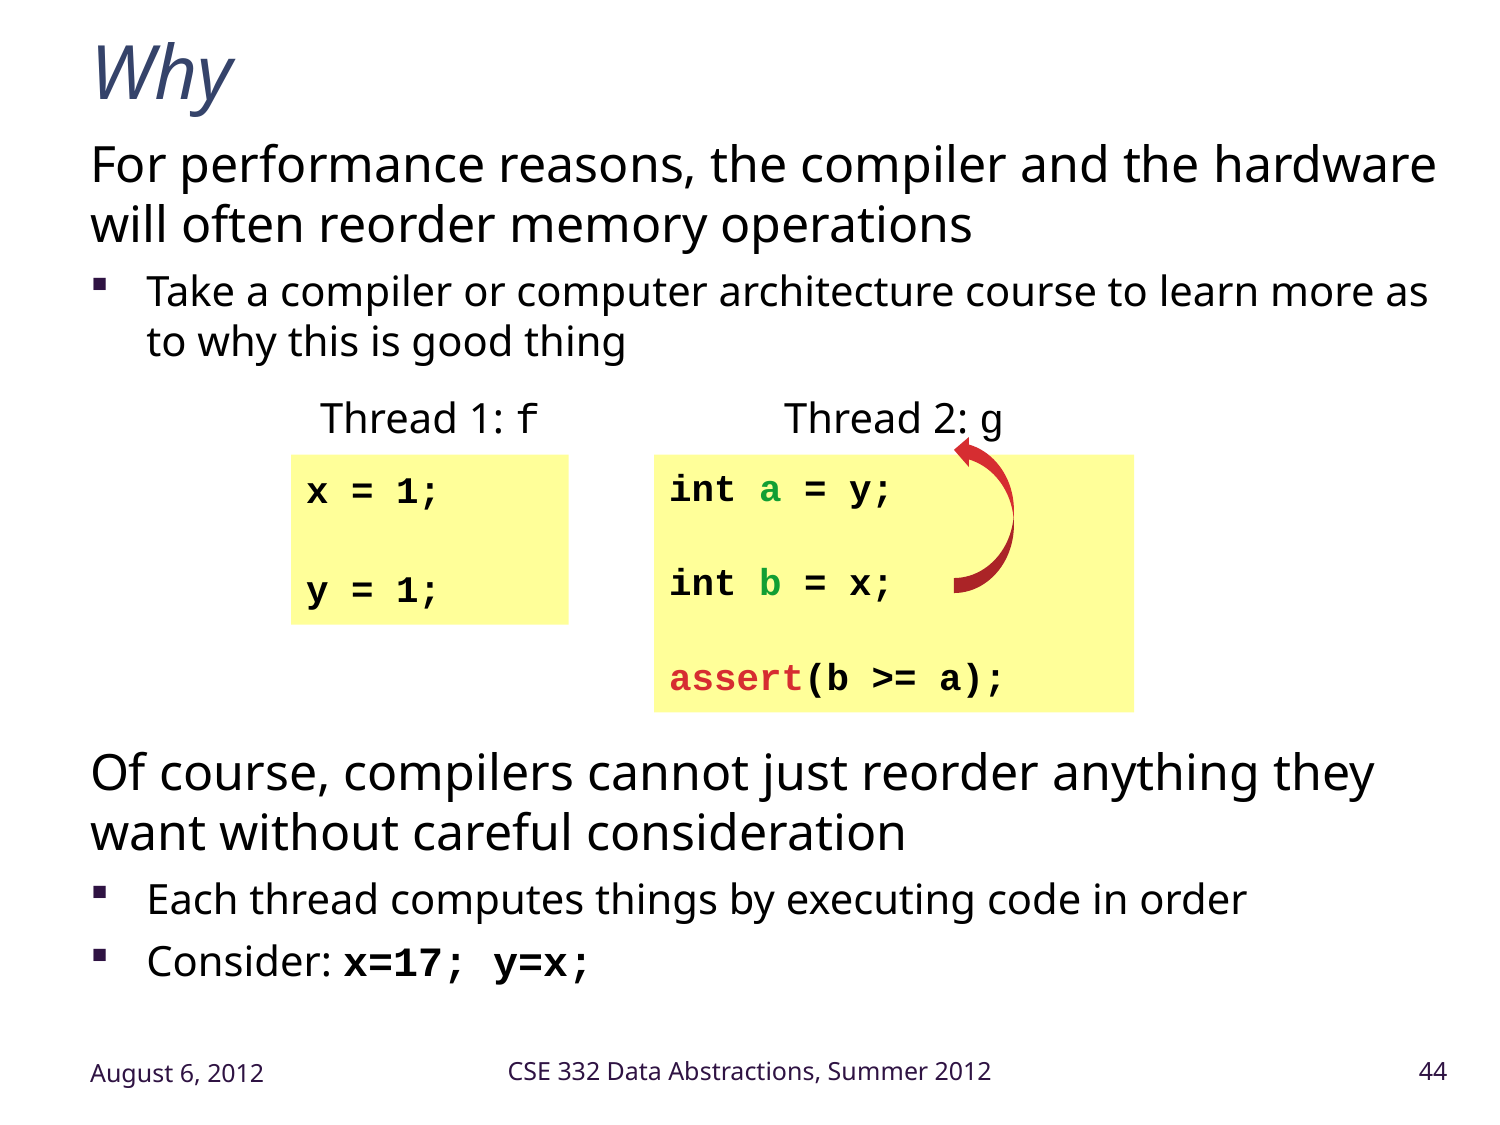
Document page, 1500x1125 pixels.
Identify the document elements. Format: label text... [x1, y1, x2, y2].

text_box Thread 2: g [740, 384, 1048, 449]
text_box int a = y; int b = x; assert(b >= a); [654, 454, 1135, 713]
title Why [75, 24, 1463, 105]
footer CSE 332 Data Abstractions, Summer 2012 [348, 1042, 1152, 1103]
slide_number 44 [1333, 1042, 1463, 1103]
text_box x = 1; y = 1; [291, 454, 569, 625]
text_box Thread 1: f [305, 384, 555, 449]
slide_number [75, 1042, 338, 1103]
list For performance reasons, the compiler and the hardware will often reorder memory operations Take a compiler or computer architecture course to learn more as to why this is good thing Of course, compilers cannot just reorder anything they want without careful consideration Each thread computes things by executing code in order Consider: x=17; y=x; [75, 125, 1463, 1025]
text_box [951, 435, 1017, 596]
